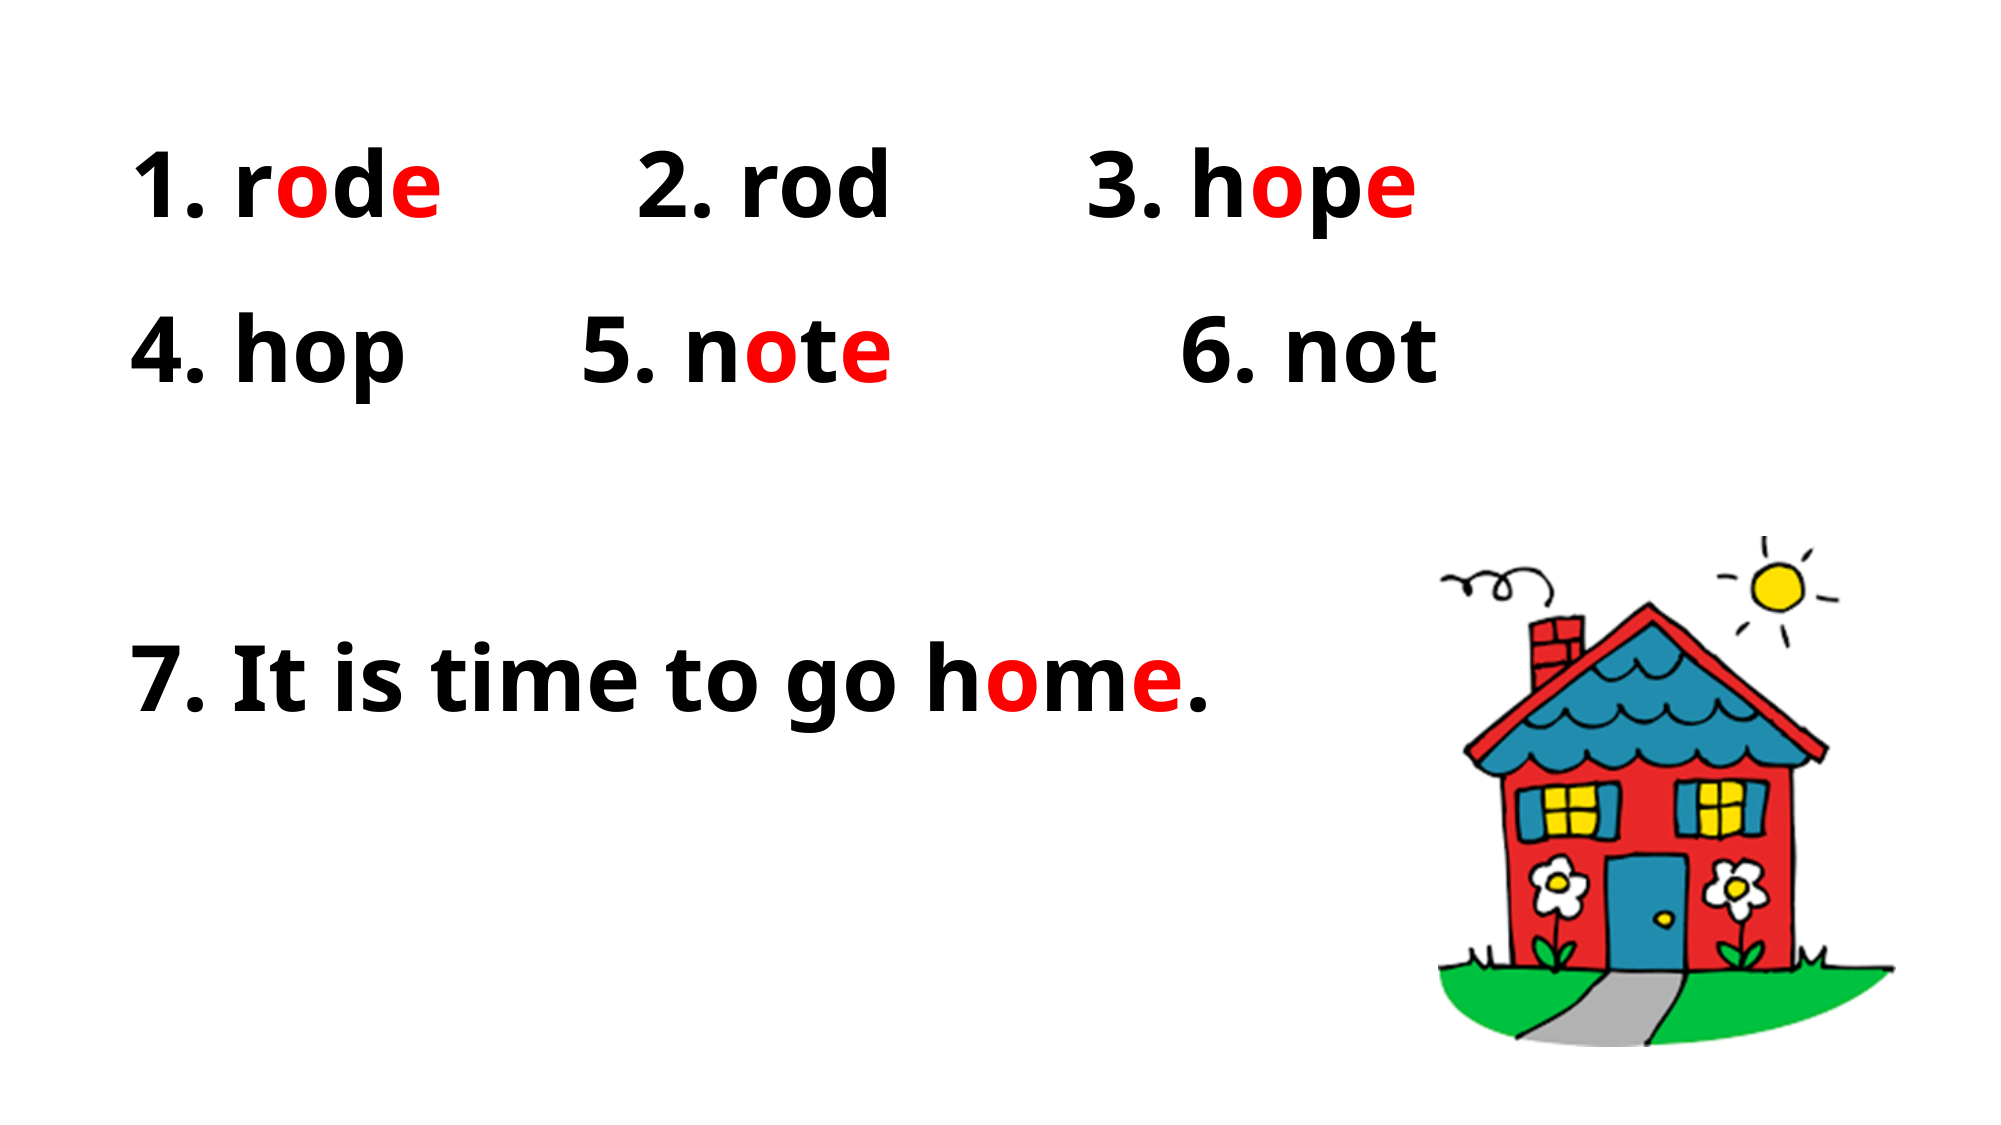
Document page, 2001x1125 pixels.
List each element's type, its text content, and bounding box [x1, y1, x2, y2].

text_box rode 2. rod 3. hope 4. hop 5. note 6. not 7. It is time to go home. [115, 63, 1954, 738]
picture [1438, 536, 1896, 1047]
